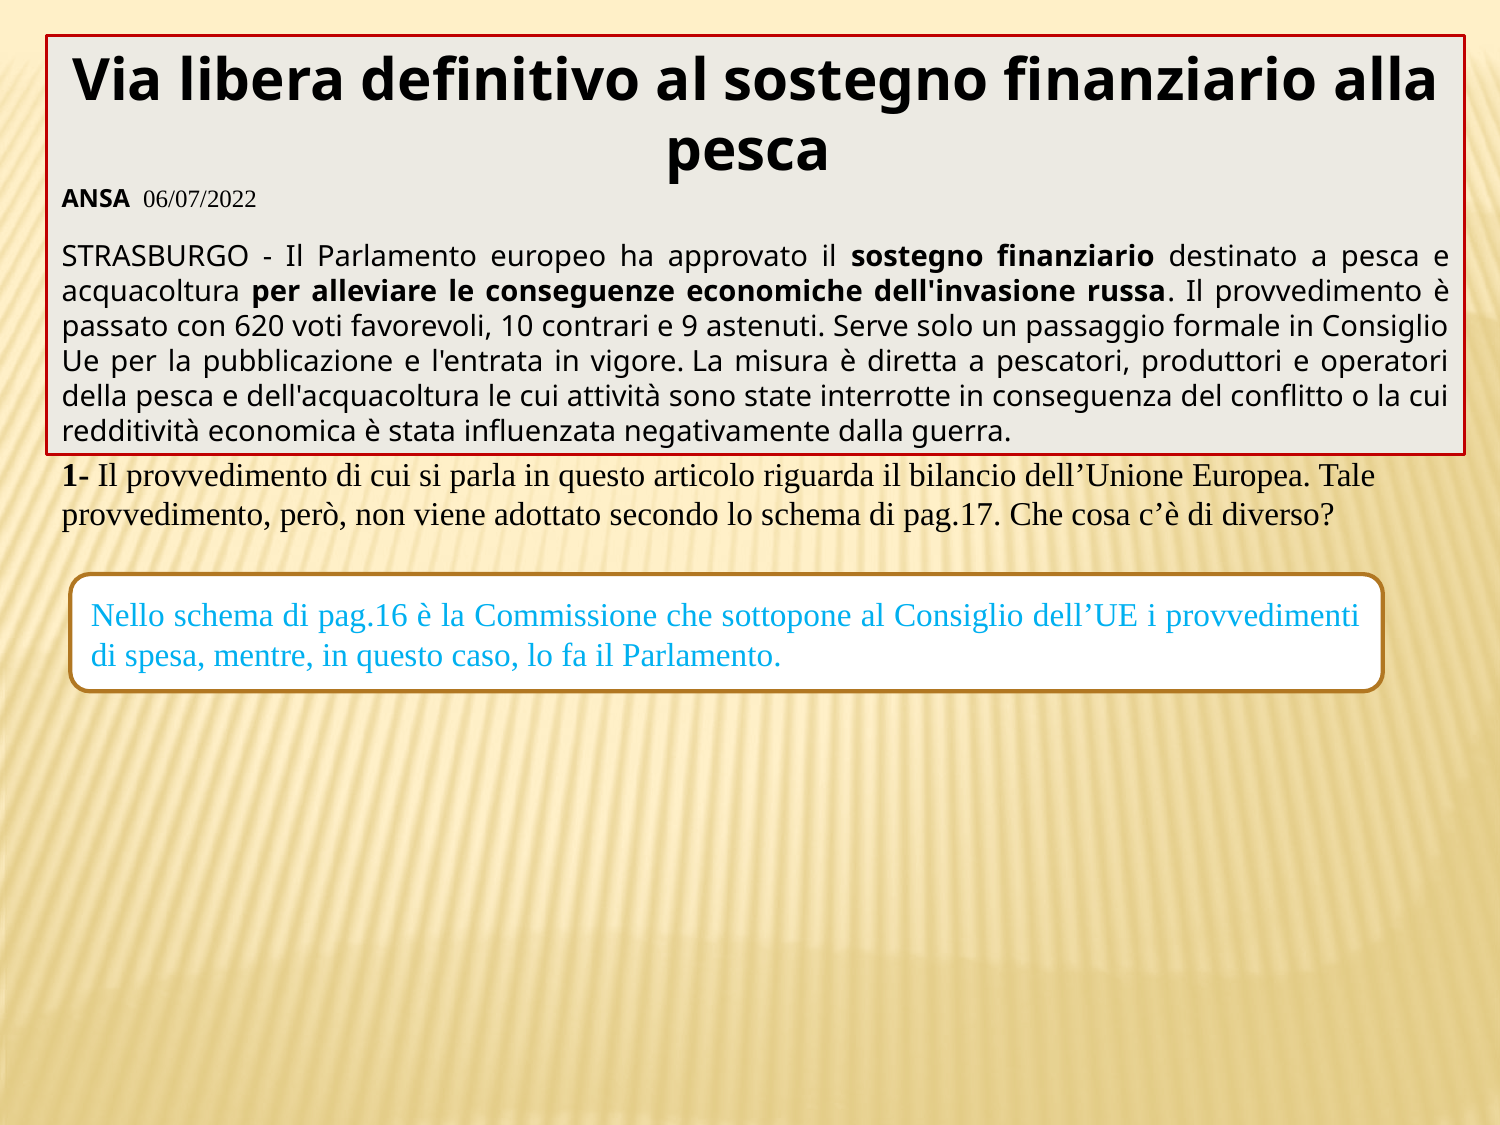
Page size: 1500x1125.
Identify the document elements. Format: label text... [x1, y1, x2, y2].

text_box 1- Il provvedimento di cui si parla in questo articolo riguarda il bilancio dell’Unione Europea. Tale provvedimento, però, non viene adottato secondo lo schema di pag.17. Che cosa c’è di diverso? [46, 445, 1407, 540]
text_box Via libera definitivo al sostegno finanziario alla pesca ANSA 06/07/2022 STRASBURGO - Il Parlamento europeo ha approvato il sostegno finanziario destinato a pesca e acquacoltura per alleviare le conseguenze economiche dell'invasione russa. Il provvedimento è passato con 620 voti favorevoli, 10 contrari e 9 astenuti. Serve solo un passaggio formale in Consiglio Ue per la pubblicazione e l'entrata in vigore. La misura è diretta a pescatori, produttori e operatori della pesca e dell'acquacoltura le cui attività sono state interrotte in conseguenza del conflitto o la cui redditività economica è stata influenzata negativamente dalla guerra. [46, 35, 1465, 455]
text_box Nello schema di pag.16 è la Commissione che sottopone al Consiglio dell’UE i provvedimenti di spesa, mentre, in questo caso, lo fa il Parlamento. [68, 571, 1385, 694]
